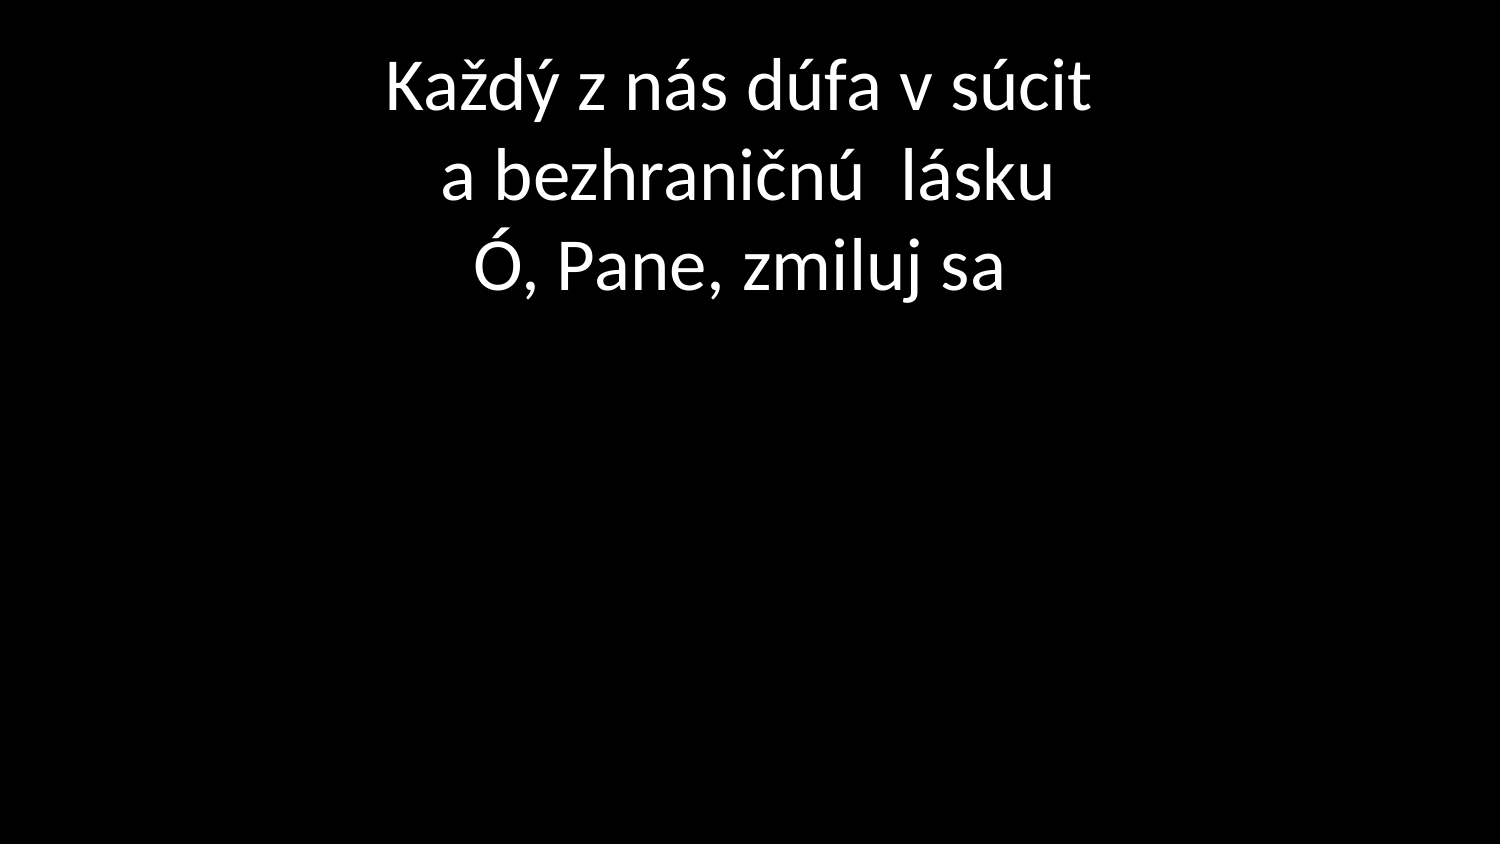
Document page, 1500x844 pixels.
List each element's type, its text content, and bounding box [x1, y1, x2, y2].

title Každý z nás dúfa v súcit a bezhraničnú lásku Ó, Pane, zmiluj sa [21, 27, 1476, 825]
